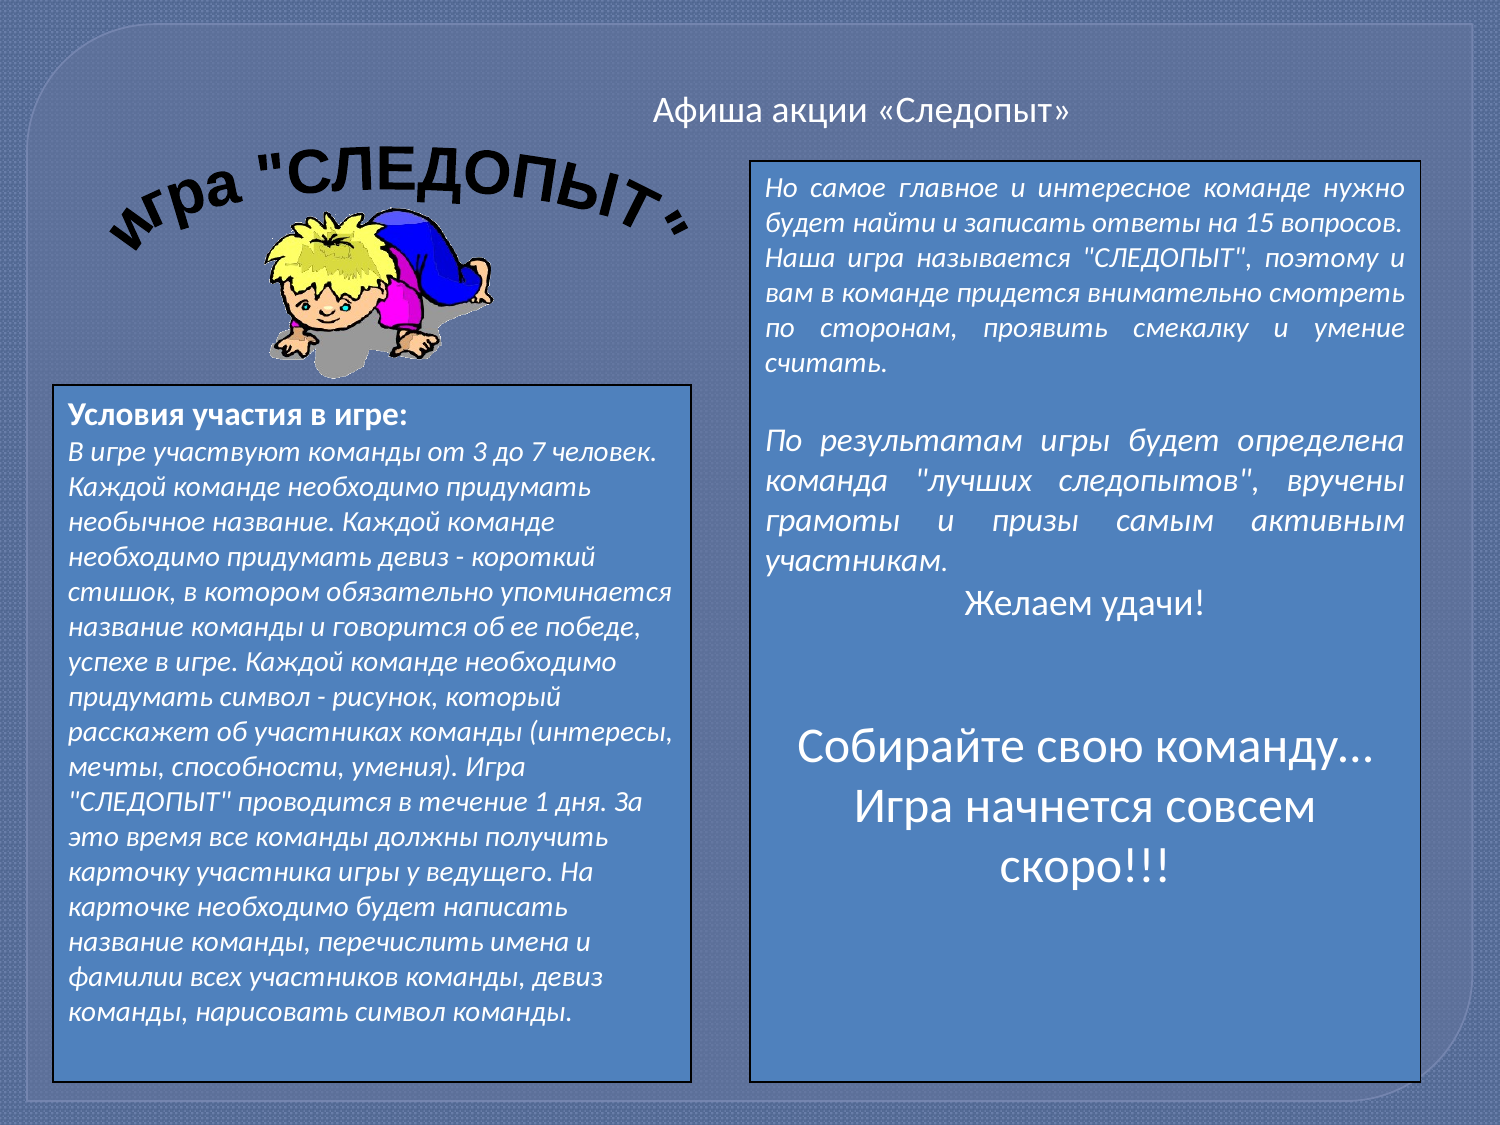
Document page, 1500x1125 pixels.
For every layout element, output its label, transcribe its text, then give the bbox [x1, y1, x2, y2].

text_box Условия участия в игре: В игре участвуют команды от 3 до 7 человек. Каждой команде необходимо придумать необычное название. Каждой команде необходимо придумать девиз - короткий стишок, в котором обязательно упоминается название команды и говорится об ее победе, успехе в игре. Каждой команде необходимо придумать символ - рисунок, который расскажет об участниках команды (интересы, мечты, способности, умения). Игра "СЛЕДОПЫТ" проводится в течение 1 дня. За это время все команды должны получить карточку участника игры у ведущего. На карточке необходимо будет написать название команды, перечислить имена и фамилии всех участников команды, девиз команды, нарисовать символ команды. [53, 385, 691, 1083]
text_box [123, 172, 665, 413]
text_box Но самое главное и интересное команде нужно будет найти и записать ответы на 15 вопросов. Наша игра называется "СЛЕДОПЫТ", поэтому и вам в команде придется внимательно смотреть по сторонам, проявить смекалку и умение считать. По результатам игры будет определена команда "лучших следопытов", вручены грамоты и призы самым активным участникам. Желаем удачи! Собирайте свою команду… Игра начнется совсем скоро!!! [750, 160, 1421, 1083]
text_box Афиша акции «Следопыт» [490, 78, 1235, 138]
